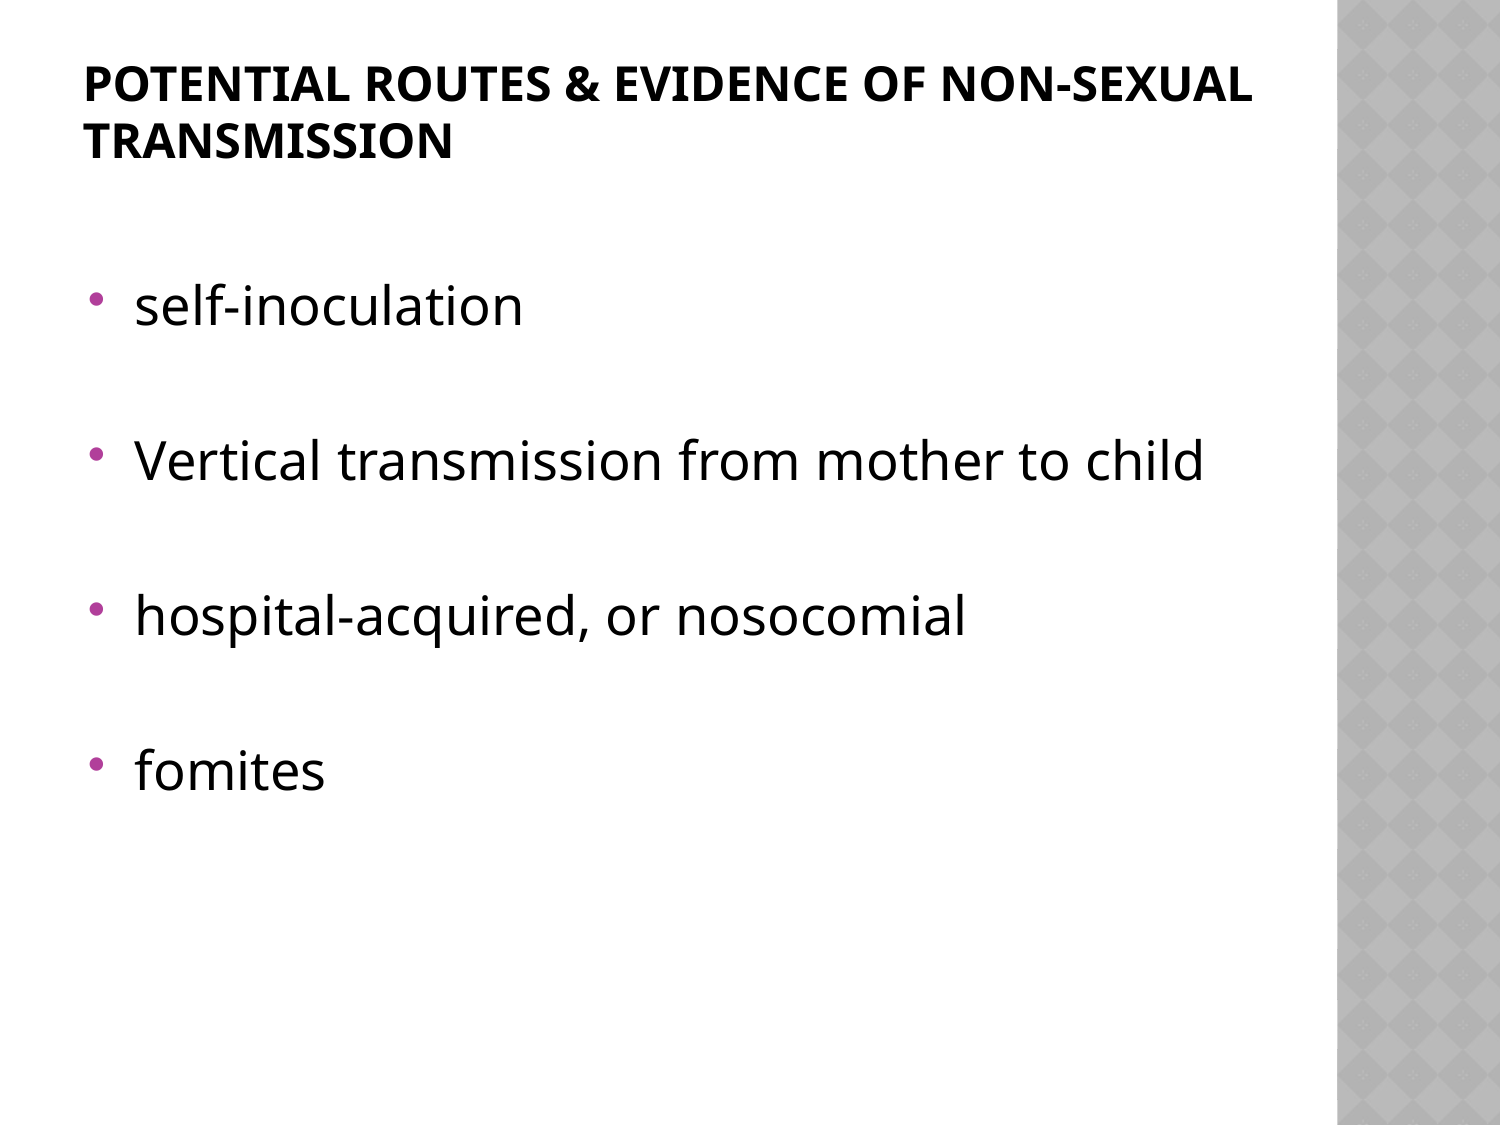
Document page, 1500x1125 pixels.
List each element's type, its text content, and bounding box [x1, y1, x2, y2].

list self-inoculation Vertical transmission from mother to child hospital-acquired, or nosocomial fomites [75, 264, 1263, 1059]
title Potential routes & evidence of non-sexual transmission [75, 52, 1263, 240]
